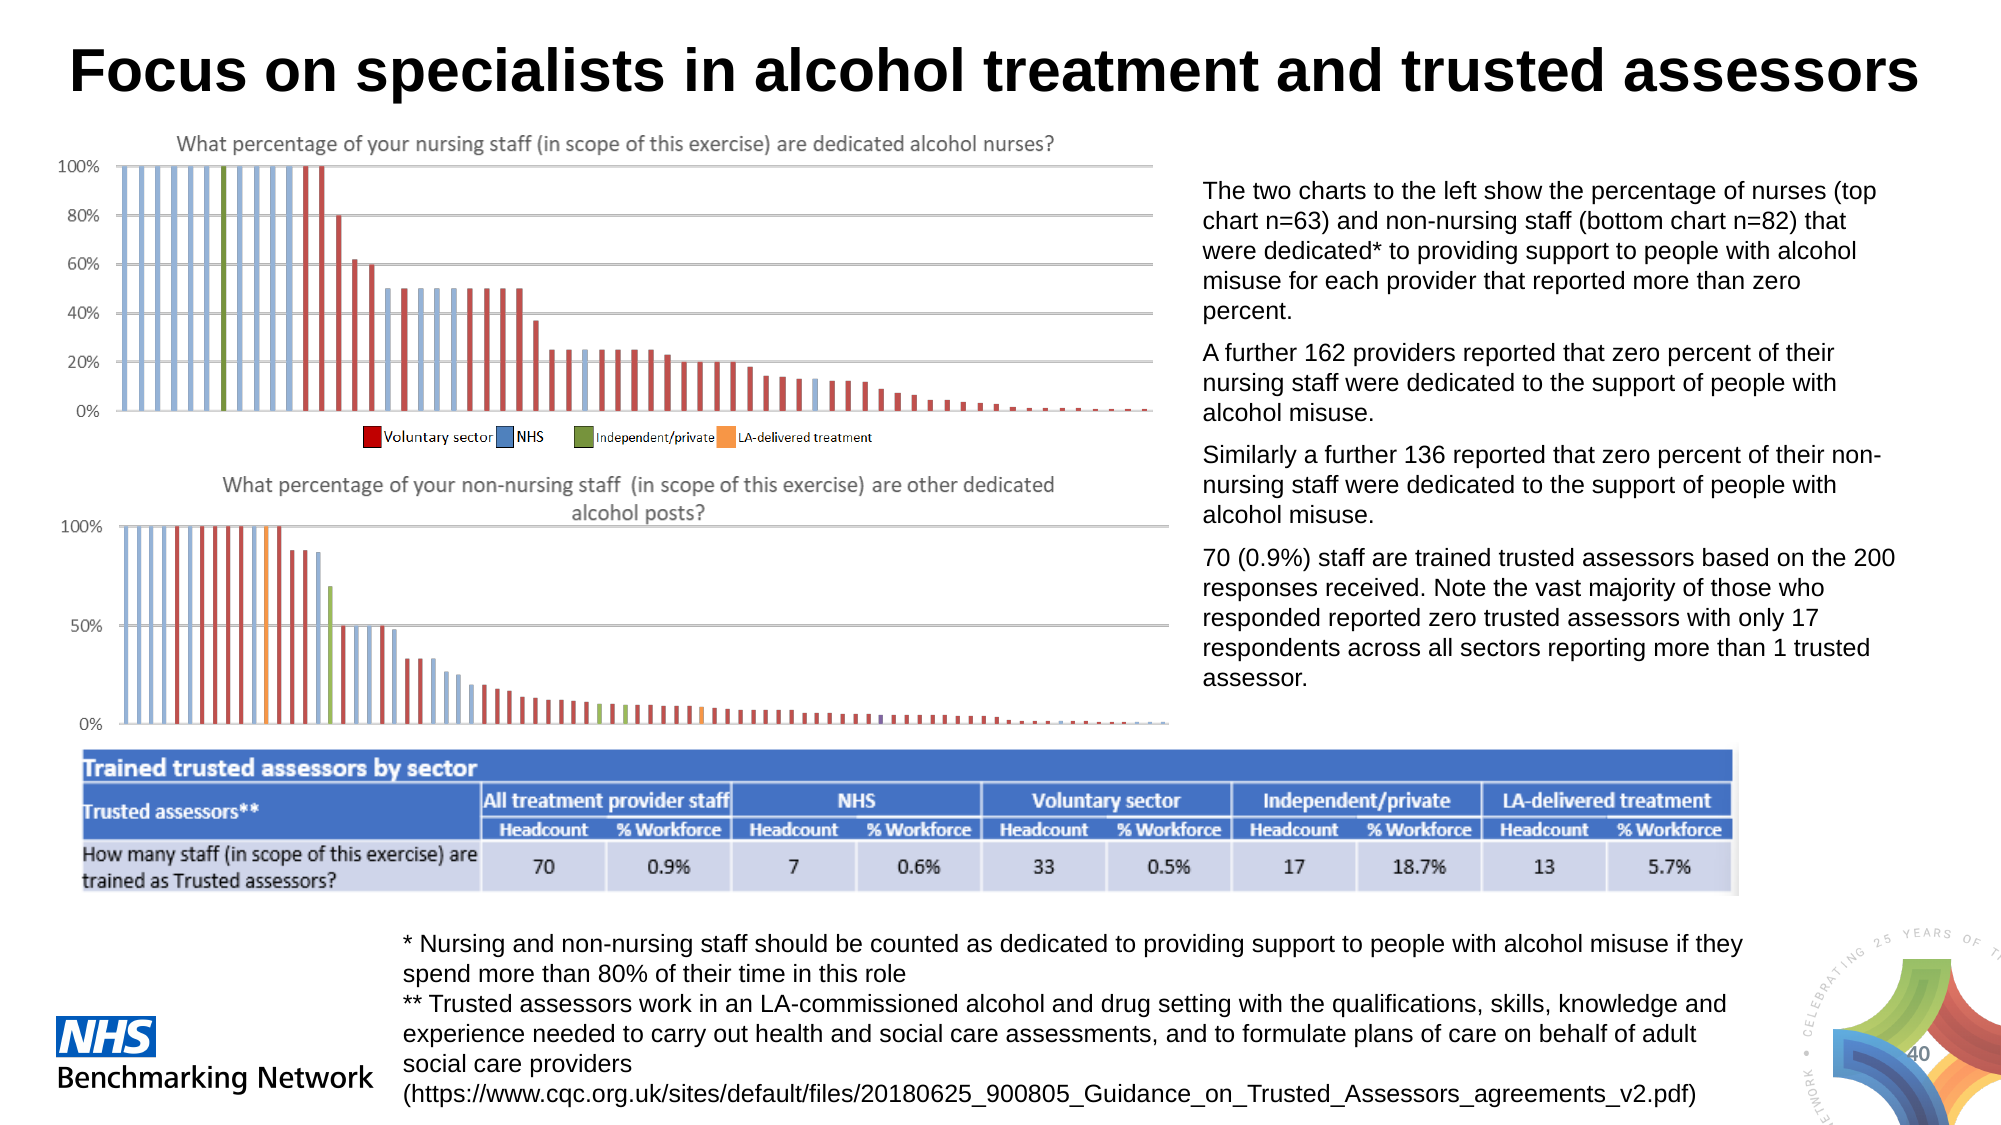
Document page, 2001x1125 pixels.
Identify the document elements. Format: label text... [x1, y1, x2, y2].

text_box This analysis is based on headcount. The chart below shows that individuals who have been in post for less than one year make up the highest proportion of staff overall, with the voluntary sector reporting the highest rate at 40%. LA-delivered treatment staff have the lowest percentage of staff that have been in post for less than a year at 17%. The table to the right shows the profile of time in post by staff group. Service managers & administrators, nurses, psychiatry staff and other doctors report the highest percentage of staff in post for more than 5 years, all above 30%. The table below the chart shows the number of responses received in relation to time in post. [1803, 928, 2001, 1125]
text_box * Nursing and non-nursing staff should be counted as dedicated to providing support to people with alcohol misuse if they spend more than 80% of their time in this role ** Trusted assessors work in an LA-commissioned alcohol and drug setting with the qualifications, skills, knowledge and experience needed to carry out health and social care assessments, and to formulate plans of care on behalf of adult social care providers (https://www.cqc.org.uk/sites/default/files/20180625_900805_Guidance_on_Trusted_Assessors_agreements_v2.pdf) [388, 920, 1784, 1115]
picture [54, 117, 1172, 453]
picture [54, 467, 1187, 736]
slide_number 40 [1784, 1022, 1946, 1083]
picture [56, 1016, 374, 1095]
title Focus on specialists in alcohol treatment and trusted assessors [54, 0, 1946, 145]
picture [76, 742, 1739, 896]
text_box The two charts to the left show the percentage of nurses (top chart n=63) and non-nursing staff (bottom chart n=82) that were dedicated* to providing support to people with alcohol misuse for each provider that reported more than zero percent. A further 162 providers reported that zero percent of their nursing staff were dedicated to the support of people with alcohol misuse. Similarly a further 136 reported that zero percent of their non-nursing staff were dedicated to the support of people with alcohol misuse. 70 (0.9%) staff are trained trusted assessors based on the 200 responses received. Note the vast majority of those who responded reported zero trusted assessors with only 17 respondents across all sectors reporting more than 1 trusted assessor. [1187, 166, 1914, 713]
